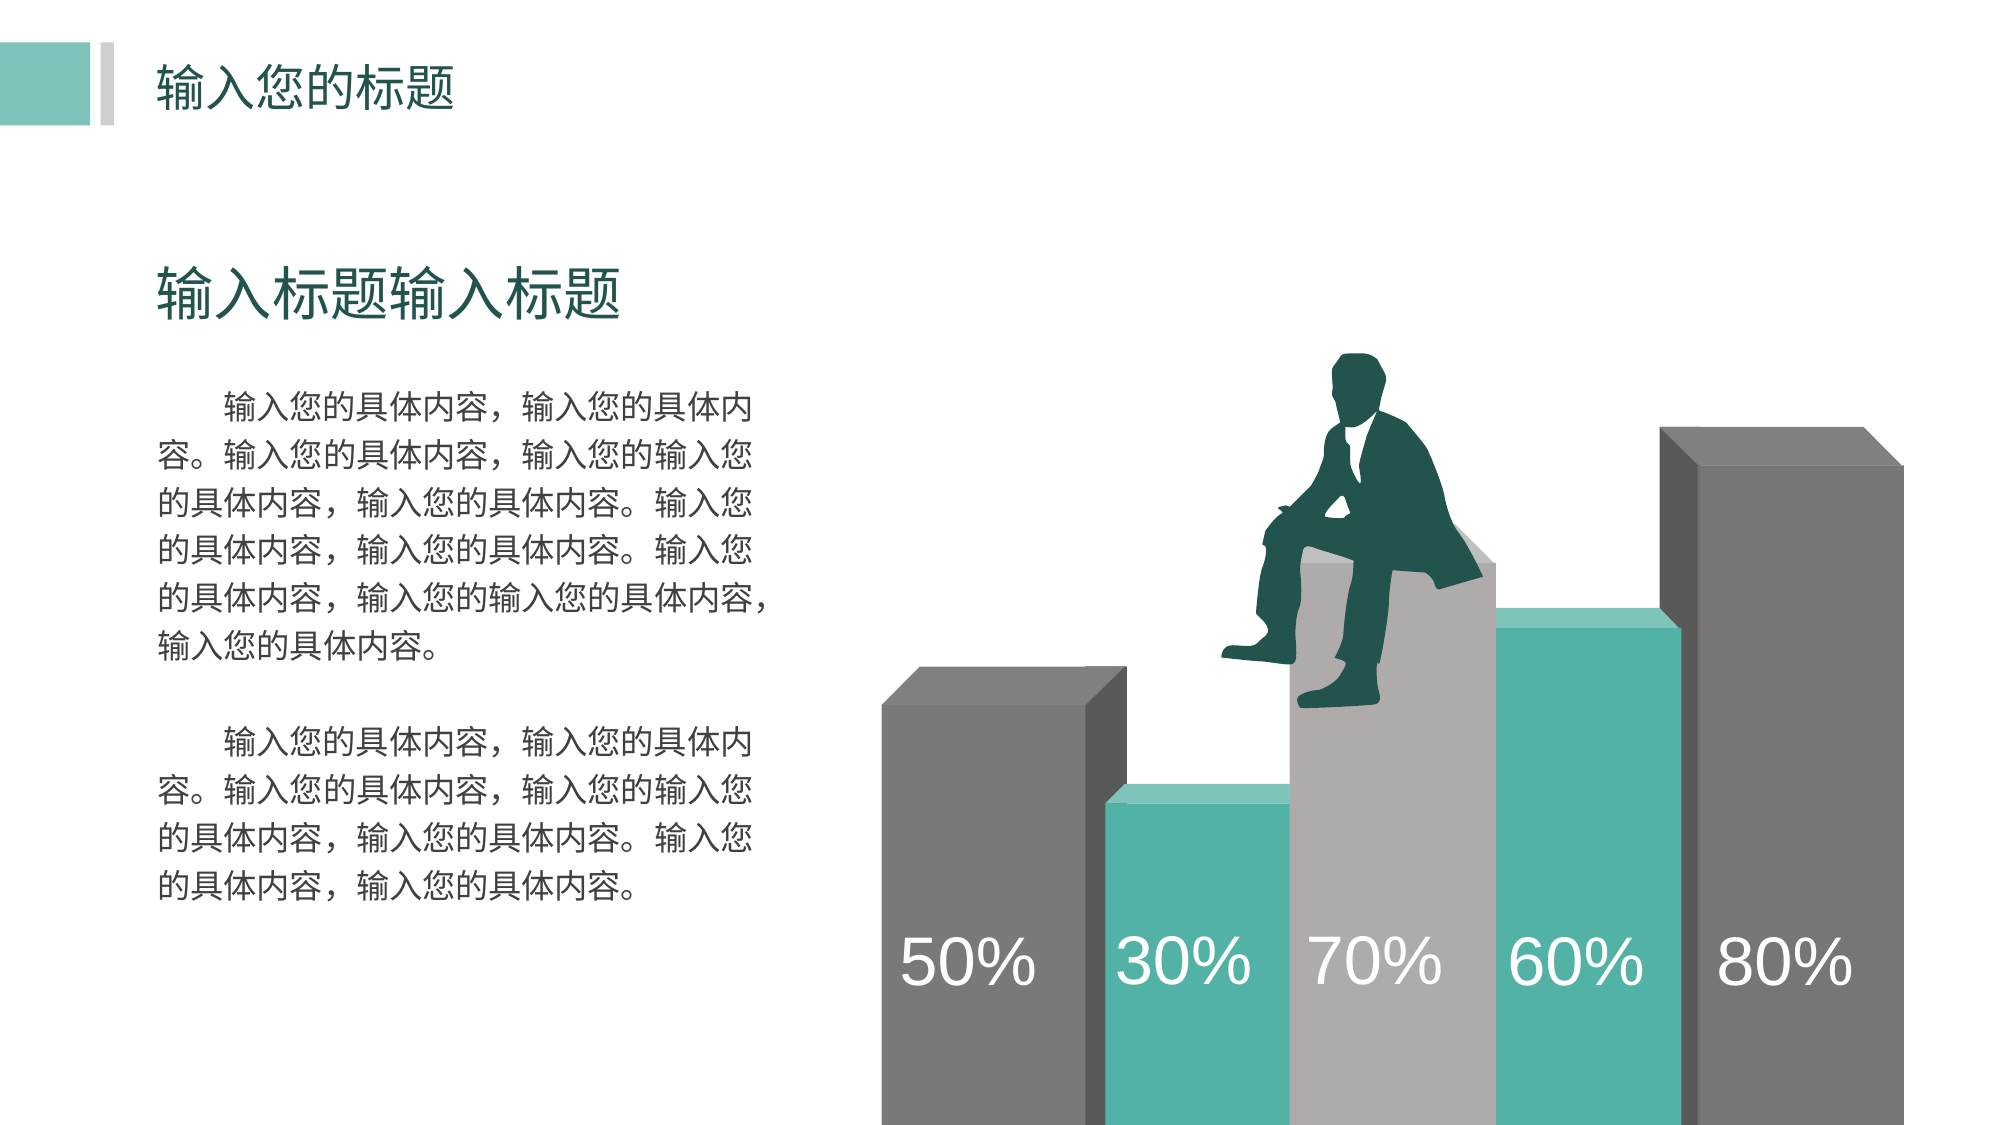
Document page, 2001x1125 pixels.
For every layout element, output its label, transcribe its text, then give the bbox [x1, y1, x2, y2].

text_box 输入您的标题 [140, 49, 633, 125]
text_box 输入您的具体内容，输入您的具体内容。输入您的具体内容，输入您的输入您的具体内容，输入您的具体内容。输入您的具体内容，输入您的具体内容。输入您的具体内容，输入您的输入您的具体内容，输入您的具体内容。 输入您的具体内容，输入您的具体内容。输入您的具体内容，输入您的输入您的具体内容，输入您的具体内容。输入您的具体内容，输入您的具体内容。 [149, 372, 787, 911]
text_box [1659, 426, 1904, 1125]
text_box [0, 42, 115, 126]
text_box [1221, 353, 1496, 1125]
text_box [1105, 783, 1221, 1125]
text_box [881, 666, 1127, 1125]
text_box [1496, 607, 1682, 1125]
text_box 输入标题输入标题 [140, 249, 726, 395]
